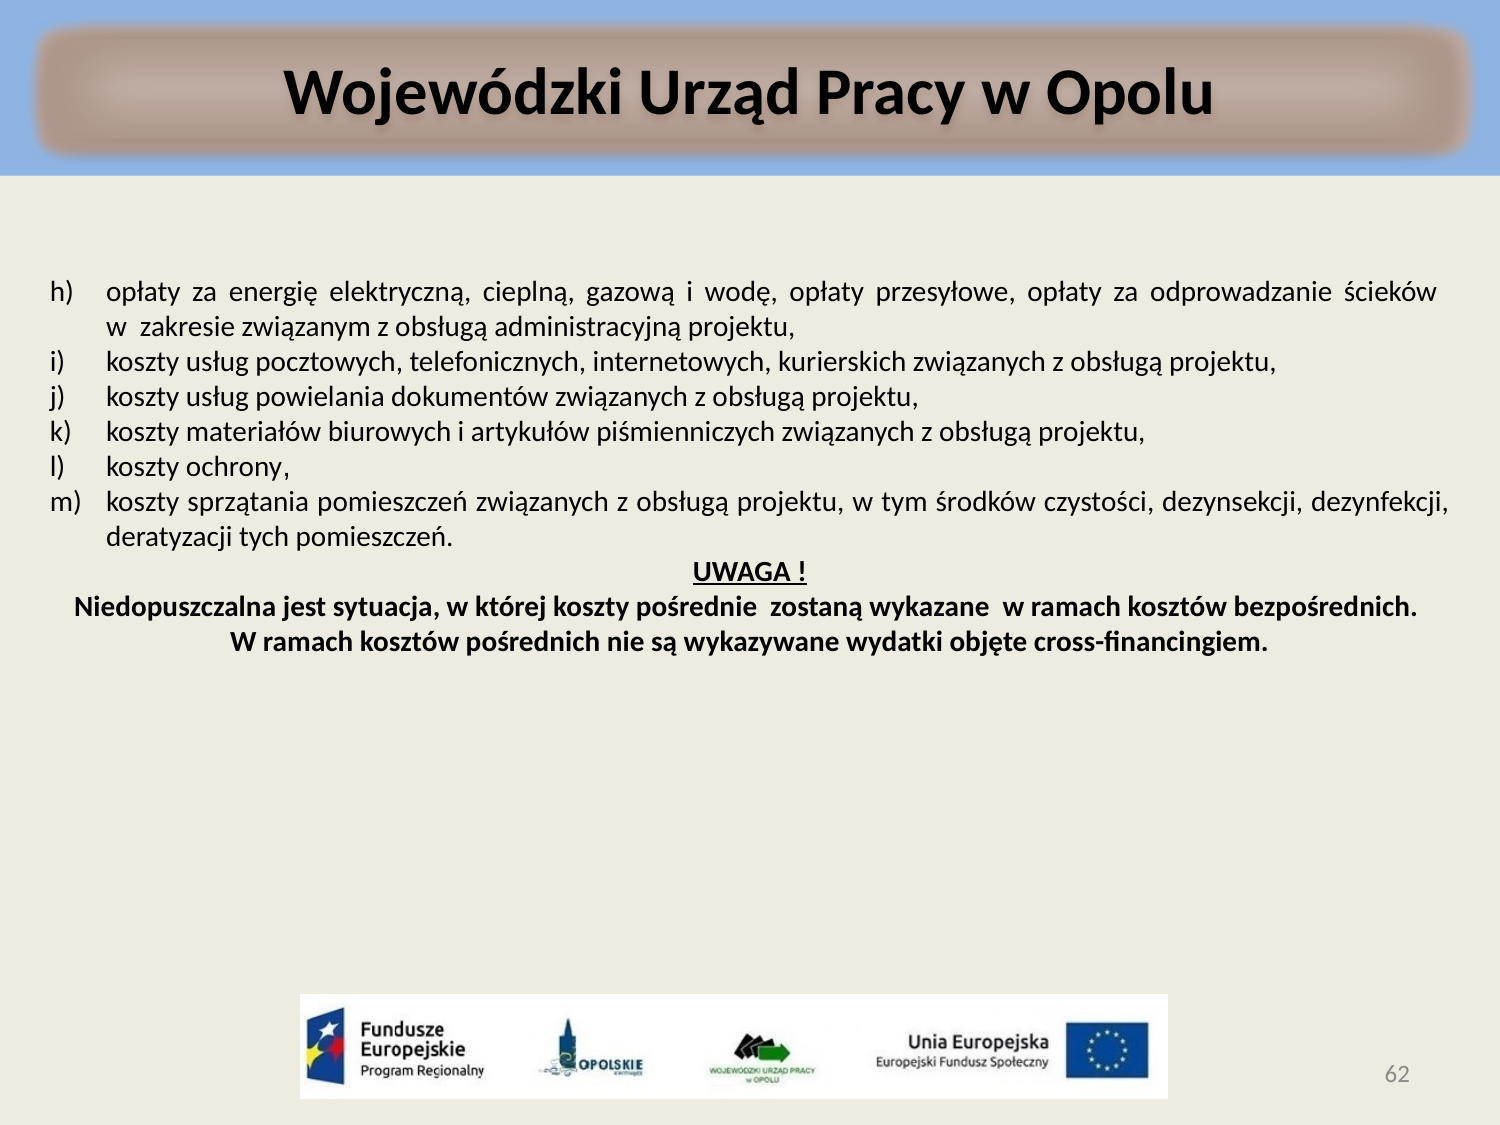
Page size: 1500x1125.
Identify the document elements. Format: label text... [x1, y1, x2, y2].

text_box opłaty za energię elektryczną, cieplną, gazową i wodę, opłaty przesyłowe, opłaty za odprowadzanie ścieków w zakresie związanym z obsługą administracyjną projektu, koszty usług pocztowych, telefonicznych, internetowych, kurierskich związanych z obsługą projektu, koszty usług powielania dokumentów związanych z obsługą projektu, koszty materiałów biurowych i artykułów piśmienniczych związanych z obsługą projektu, koszty ochrony, koszty sprzątania pomieszczeń związanych z obsługą projektu, w tym środków czystości, dezynsekcji, dezynfekcji, deratyzacji tych pomieszczeń. UWAGA ! Niedopuszczalna jest sytuacja, w której koszty pośrednie zostaną wykazane w ramach kosztów bezpośrednich. W ramach kosztów pośrednich nie są wykazywane wydatki objęte cross-financingiem. [35, 219, 1465, 700]
slide_number 62 [1171, 1042, 1425, 1103]
text_box [0, 0, 1500, 178]
picture [299, 994, 1169, 1099]
